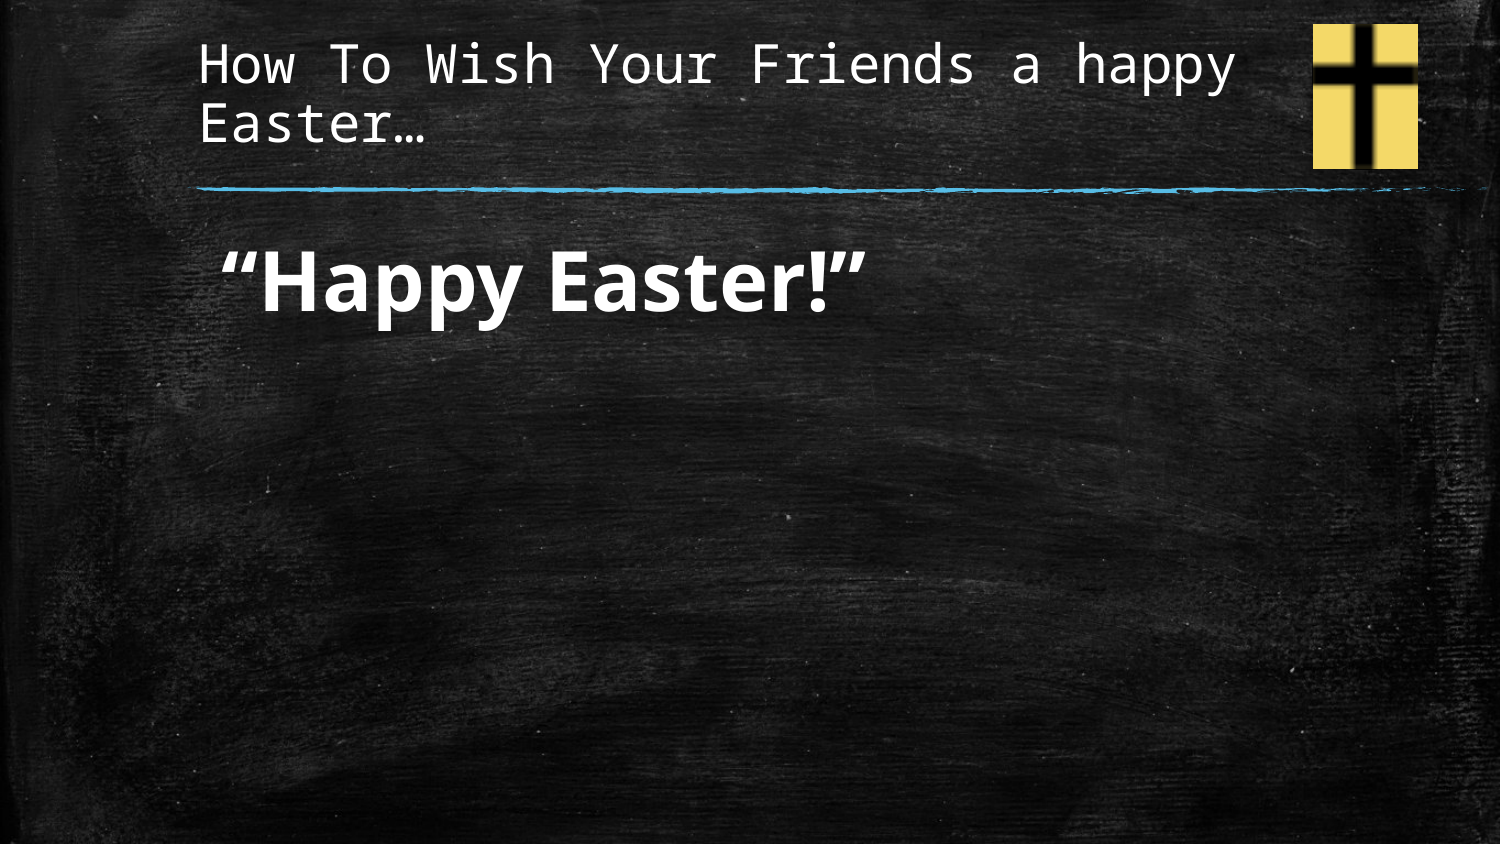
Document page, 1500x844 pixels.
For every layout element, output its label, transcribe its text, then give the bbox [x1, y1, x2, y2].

title How To Wish Your Friends a happy Easter… [187, 33, 1307, 160]
picture [0, 0, 1500, 844]
list “Happy Easter!” [187, 234, 1386, 760]
